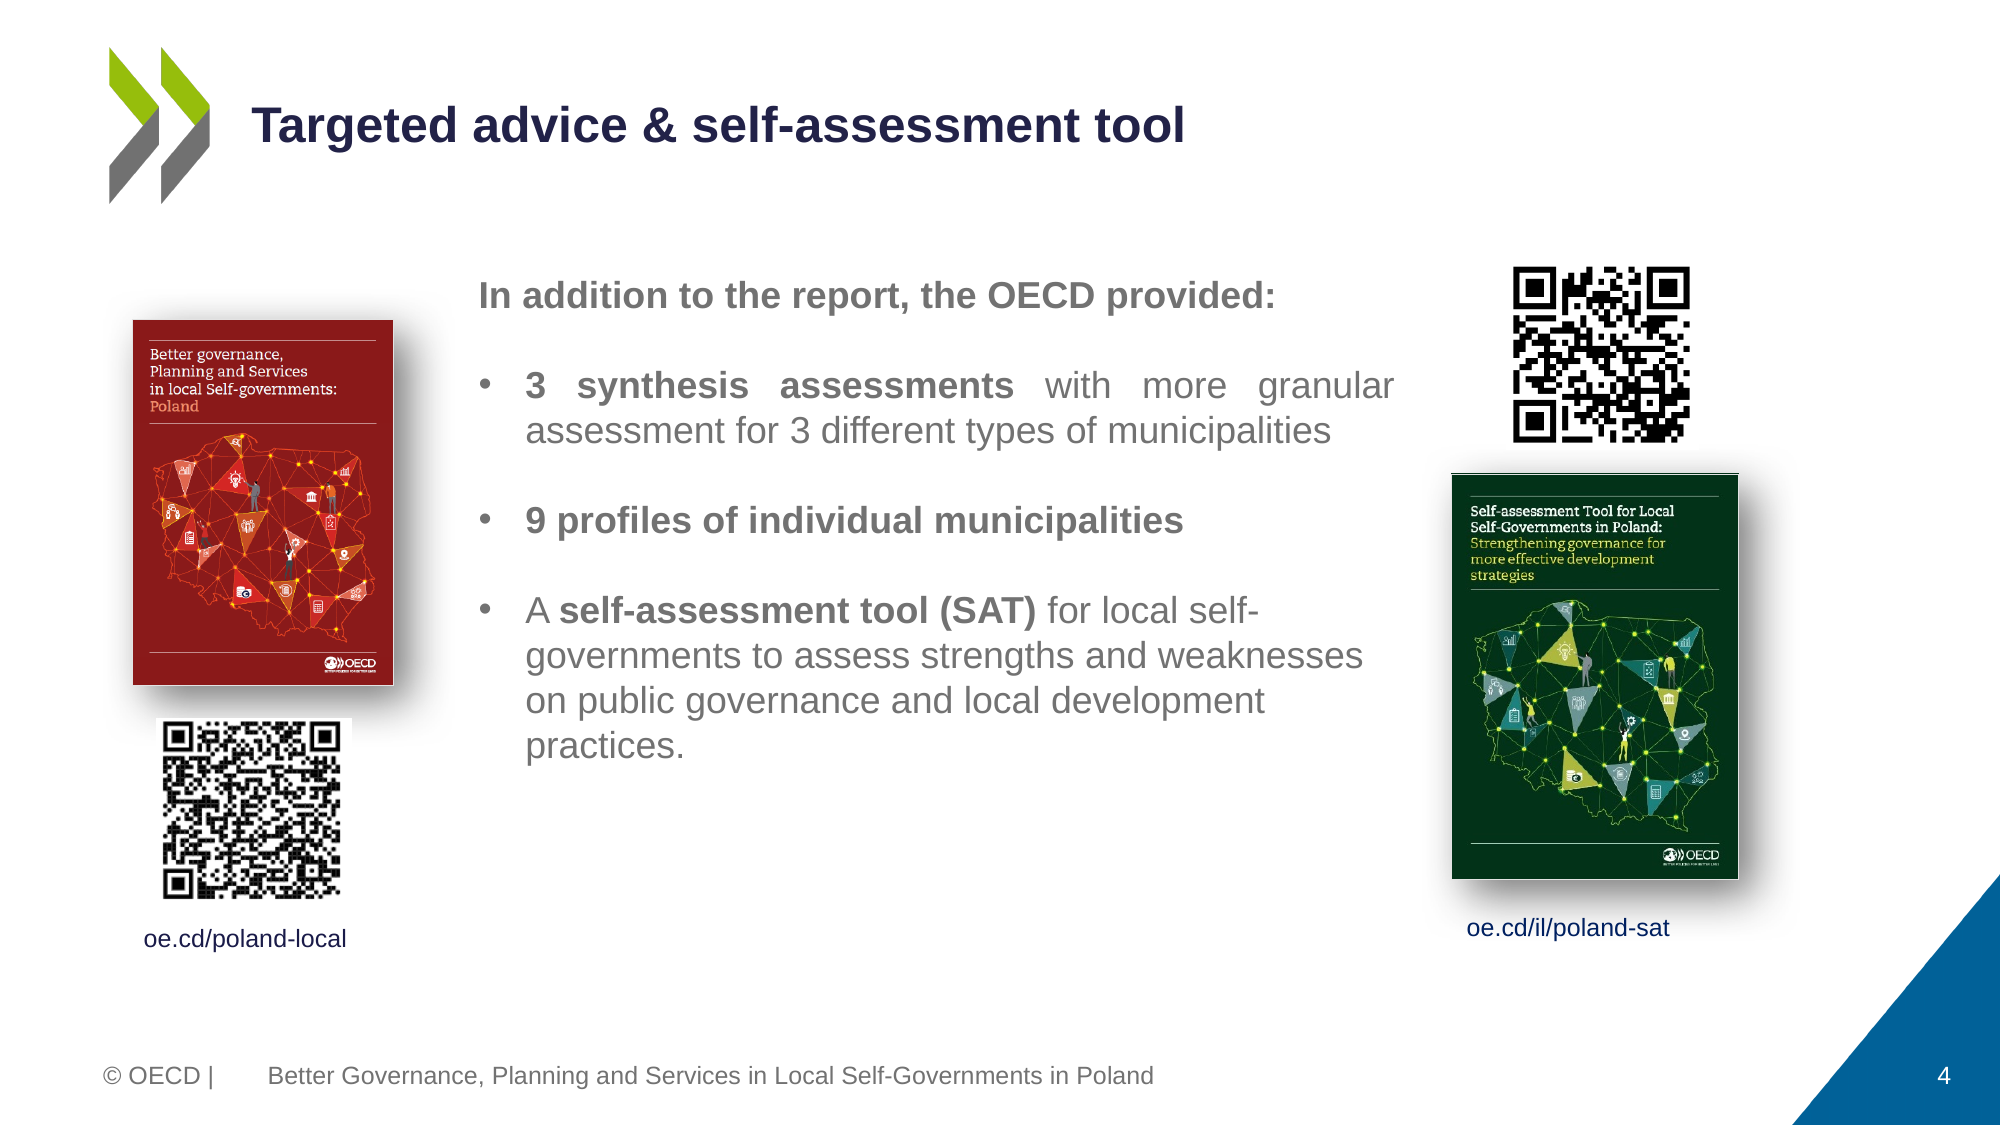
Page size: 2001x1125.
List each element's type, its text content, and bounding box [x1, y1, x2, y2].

text_box oe.cd/poland-local [128, 914, 380, 960]
text_box oe.cd/il/poland-sat [1451, 904, 1702, 949]
text_box In addition to the report, the OECD provided: 3 synthesis assessments with more granular assessment for 3 different types of municipalities 9 profiles of individual municipalities A self-assessment tool (SAT) for local self-governments to assess strengths and weaknesses on public governance and local development practices. [463, 263, 1410, 774]
picture [1792, 874, 2000, 1125]
slide_number 4 [1907, 1051, 1982, 1092]
picture [1451, 473, 1739, 881]
picture [156, 718, 352, 905]
picture [132, 318, 394, 686]
title Targeted advice & self-assessment tool [236, 38, 1859, 207]
picture [1505, 261, 1699, 450]
footer Better Governance, Planning and Services in Local Self-Governments in Poland [267, 1051, 1292, 1092]
